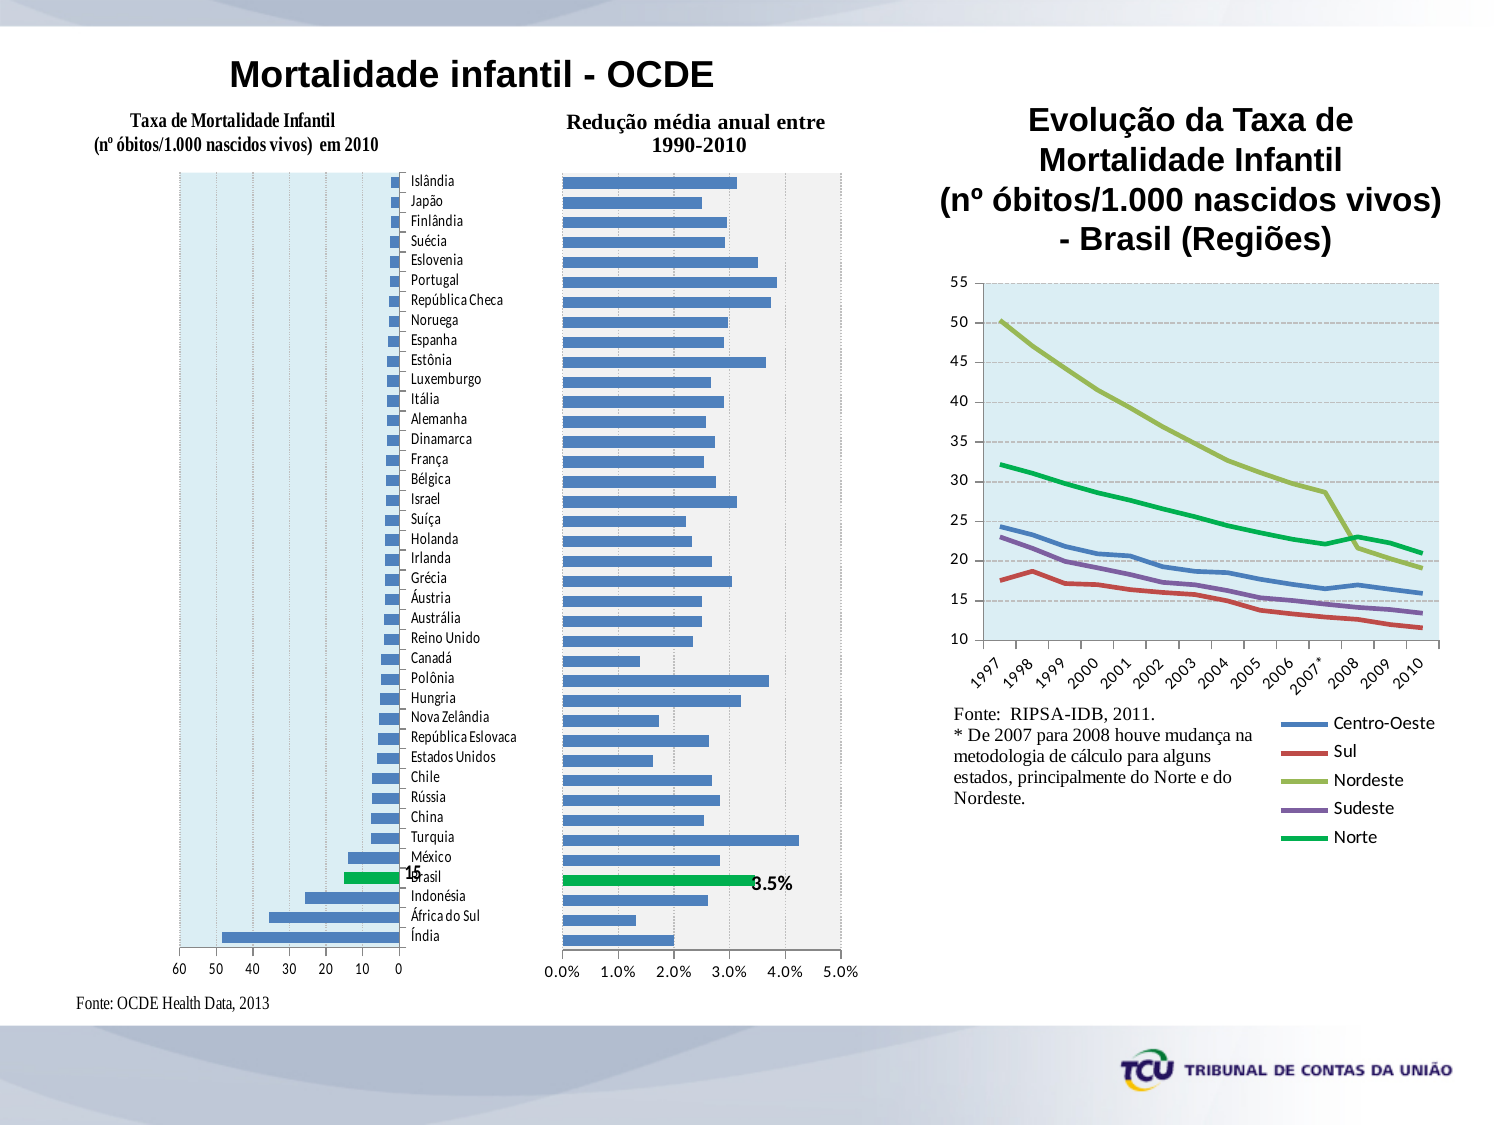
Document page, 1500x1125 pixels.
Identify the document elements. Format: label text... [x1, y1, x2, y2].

chart [52, 101, 518, 1032]
chart [525, 101, 881, 1032]
text_box Mortalidade infantil - OCDE [112, 42, 833, 102]
text_box Evolução da Taxa de Mortalidade Infantil (nº óbitos/1.000 nascidos vivos) - Brasil (Regiões) [915, 90, 1477, 265]
picture [0, 0, 1500, 1125]
chart [938, 255, 1459, 858]
